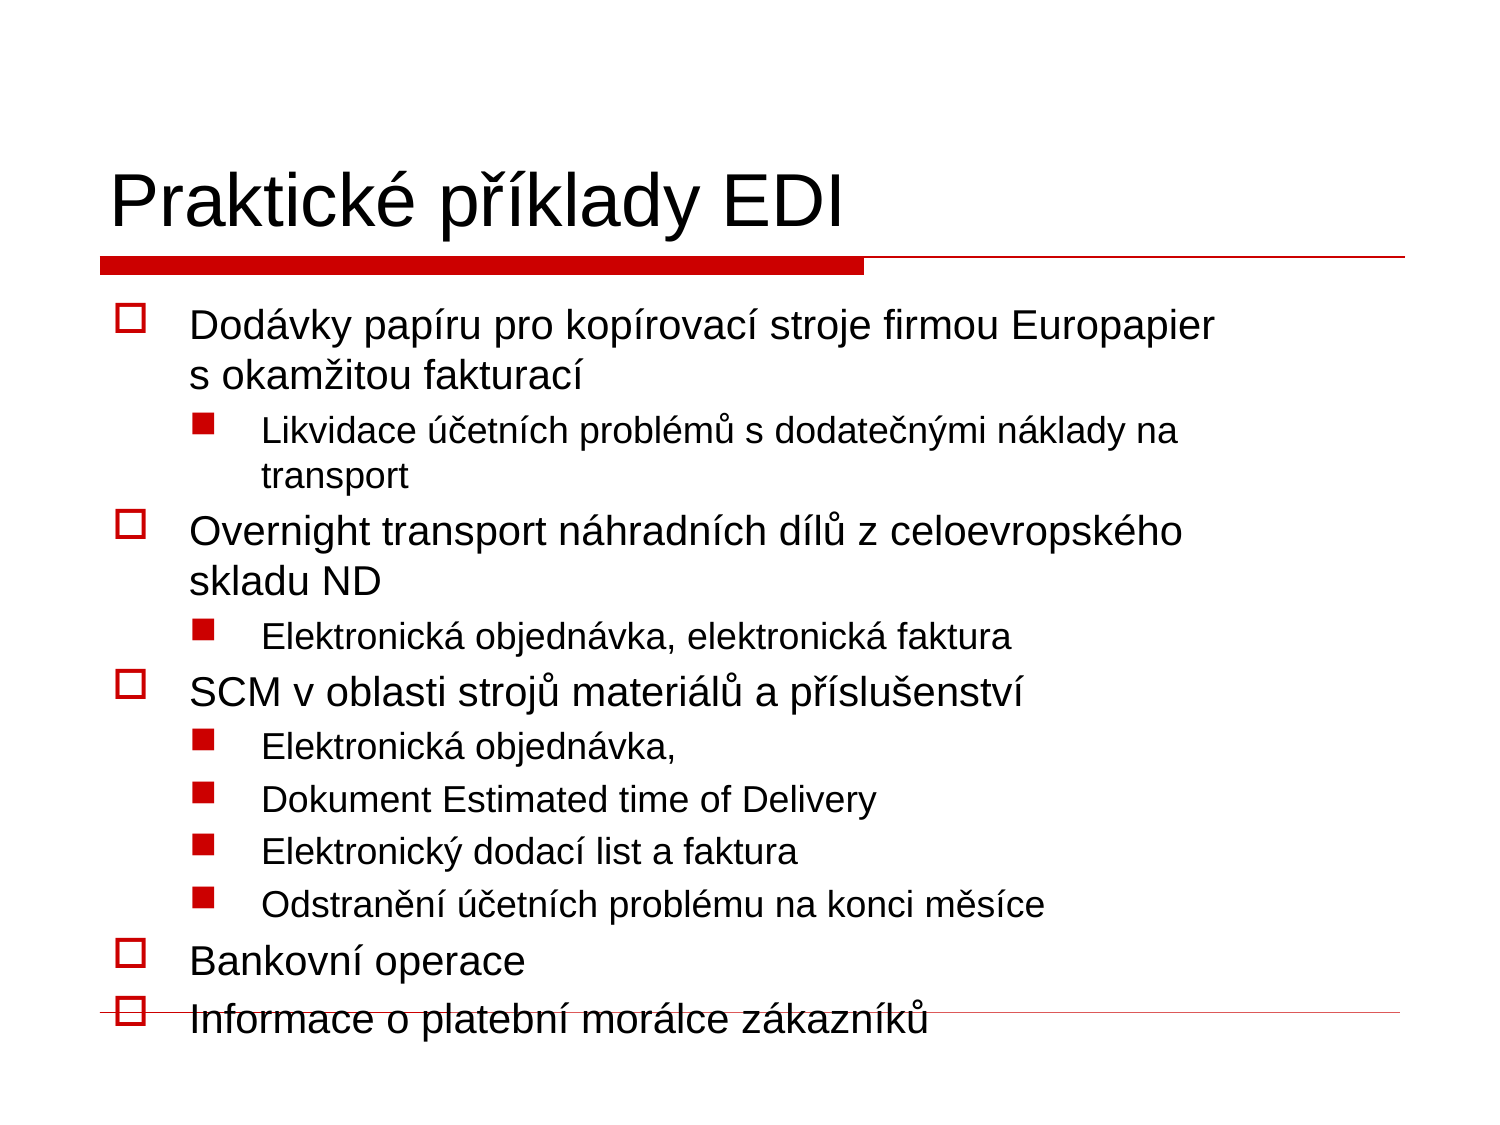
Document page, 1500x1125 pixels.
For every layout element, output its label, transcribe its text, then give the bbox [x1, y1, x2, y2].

title Praktické příklady EDI [93, 49, 1407, 250]
subtitle Dodávky papíru pro kopírovací stroje firmou Europapier s okamžitou fakturací Likvidace účetních problémů s dodatečnými náklady na transport Overnight transport náhradních dílů z celoevropského skladu ND Elektronická objednávka, elektronická faktura SCM v oblasti strojů materiálů a příslušenství Elektronická objednávka, Dokument Estimated time of Delivery Elektronický dodací list a faktura Odstranění účetních problému na konci měsíce Bankovní operace Informace o platební morálce zákazníků [96, 290, 1248, 554]
